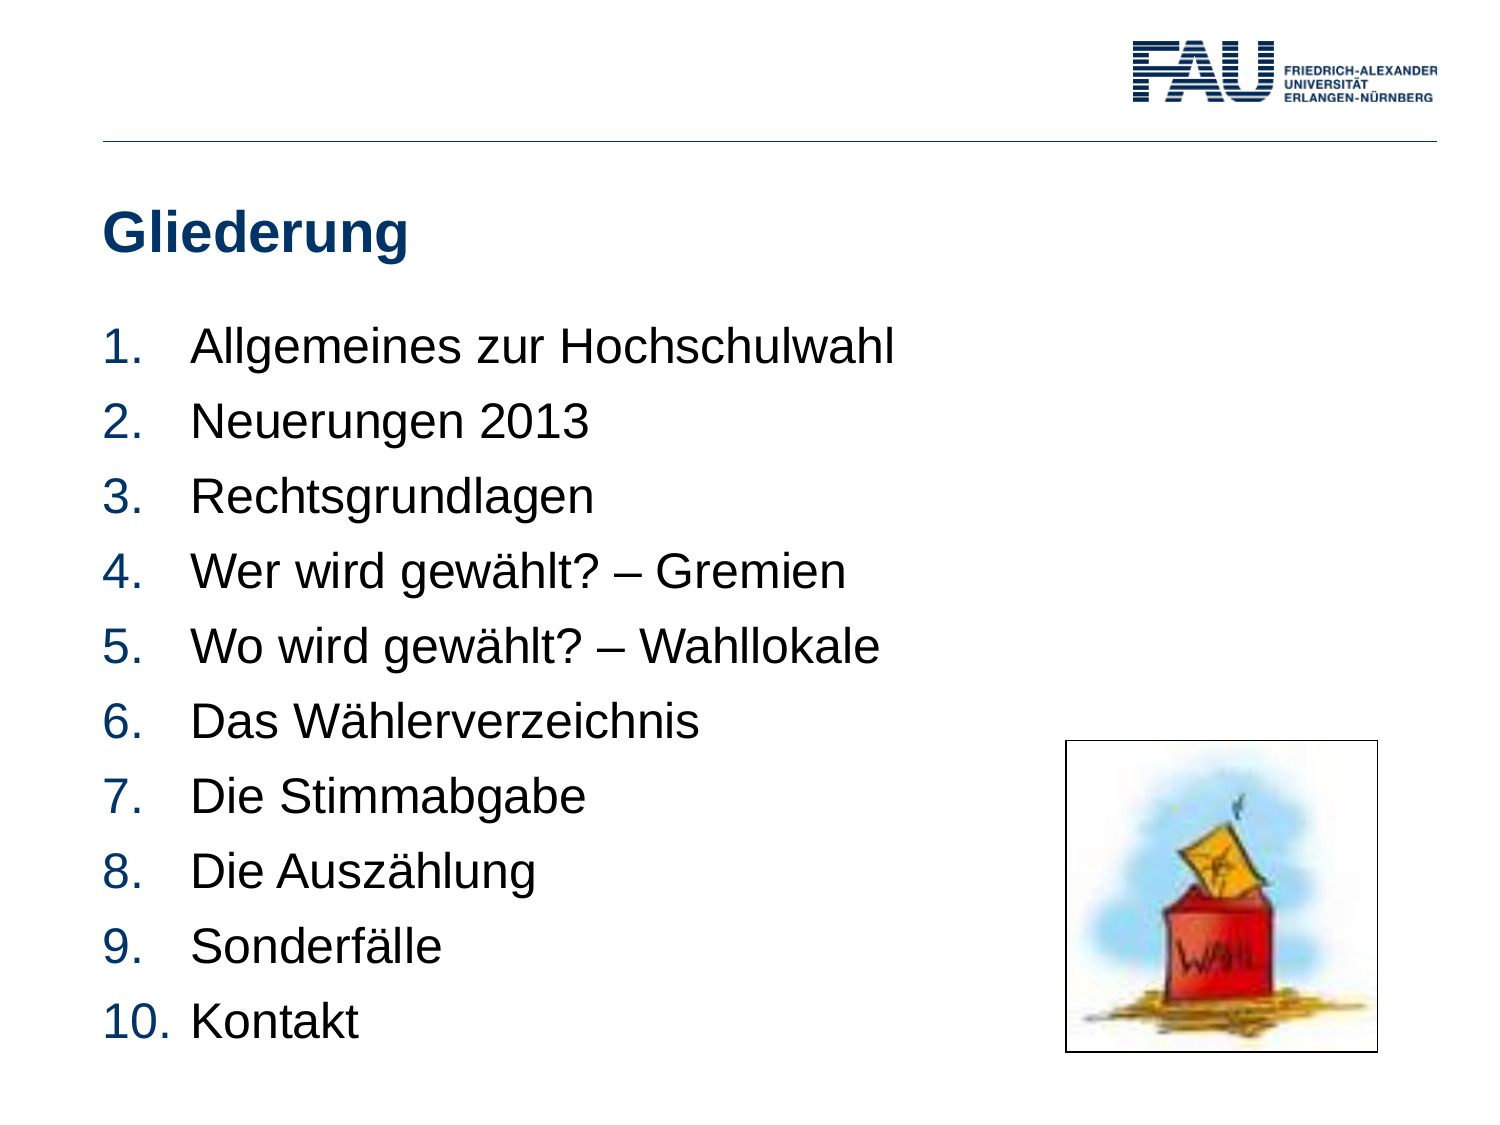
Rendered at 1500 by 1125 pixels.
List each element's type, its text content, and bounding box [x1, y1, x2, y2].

title Gliederung [102, 205, 1438, 265]
list Allgemeines zur Hochschulwahl Neuerungen 2013 Rechtsgrundlagen Wer wird gewählt? – Gremien Wo wird gewählt? – Wahllokale Das Wählerverzeichnis Die Stimmabgabe Die Auszählung Sonderfälle Kontakt [102, 323, 1438, 1052]
picture [1066, 740, 1378, 1052]
